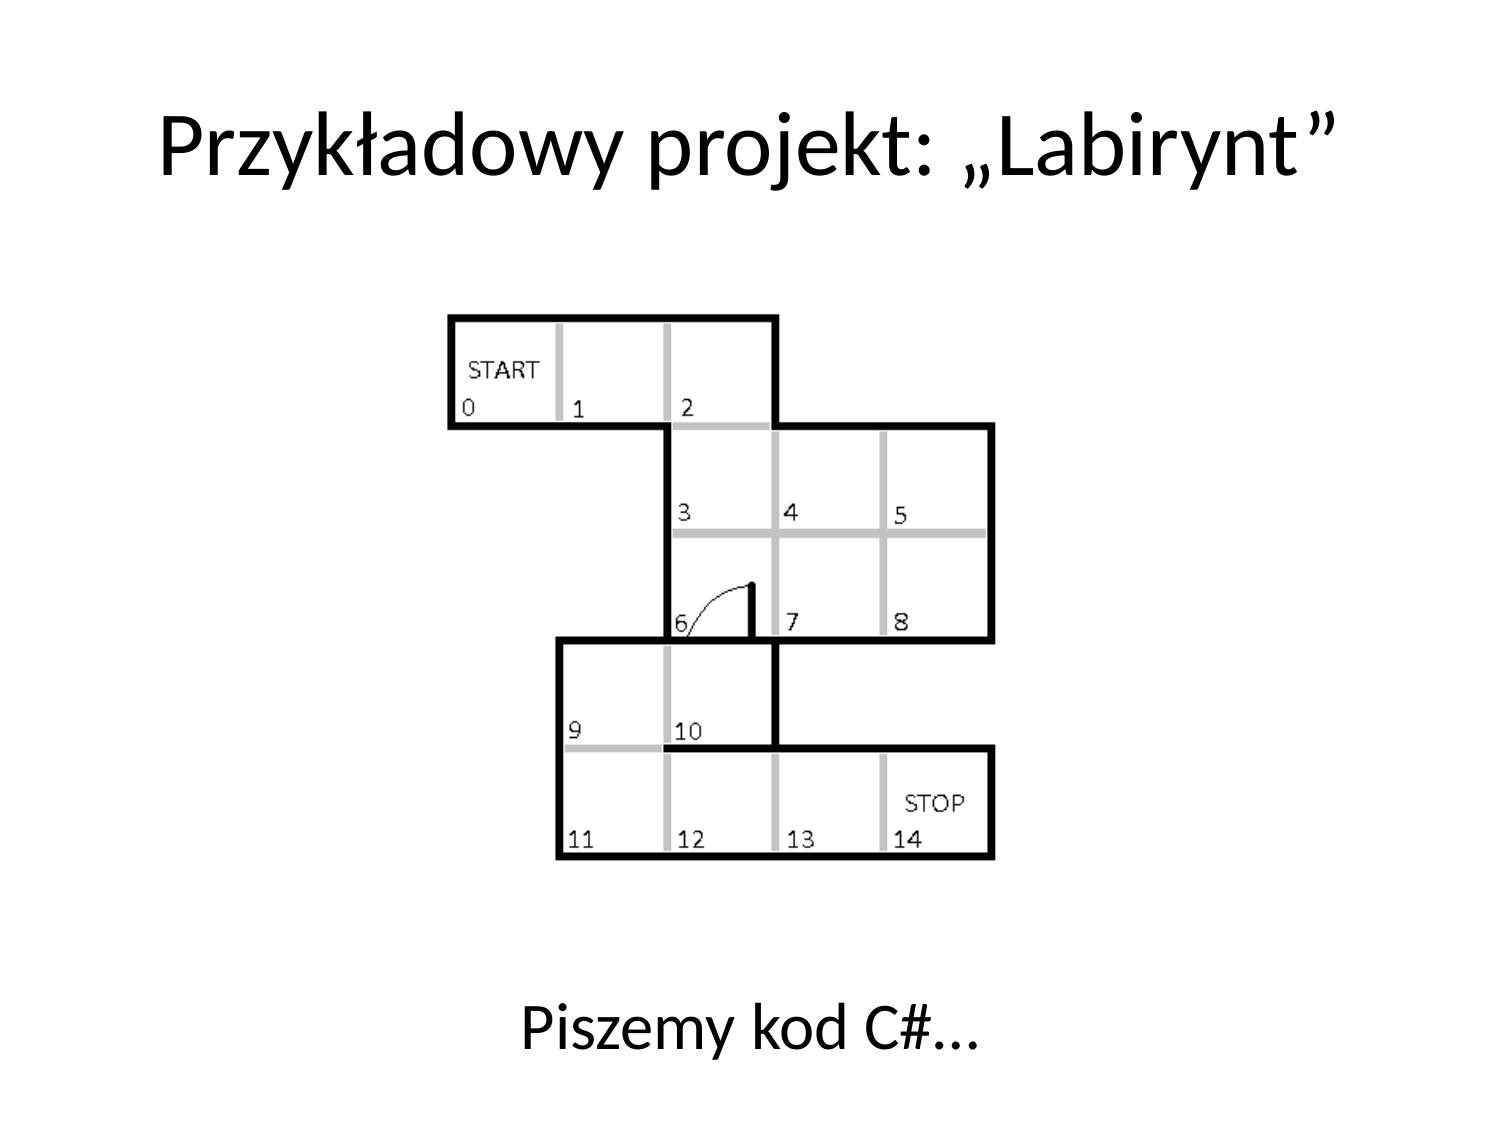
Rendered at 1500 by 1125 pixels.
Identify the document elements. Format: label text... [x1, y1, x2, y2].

title Przykładowy projekt: „Labirynt” [75, 45, 1425, 233]
list Piszemy kod C#… [75, 262, 1425, 1071]
picture [432, 302, 1019, 870]
